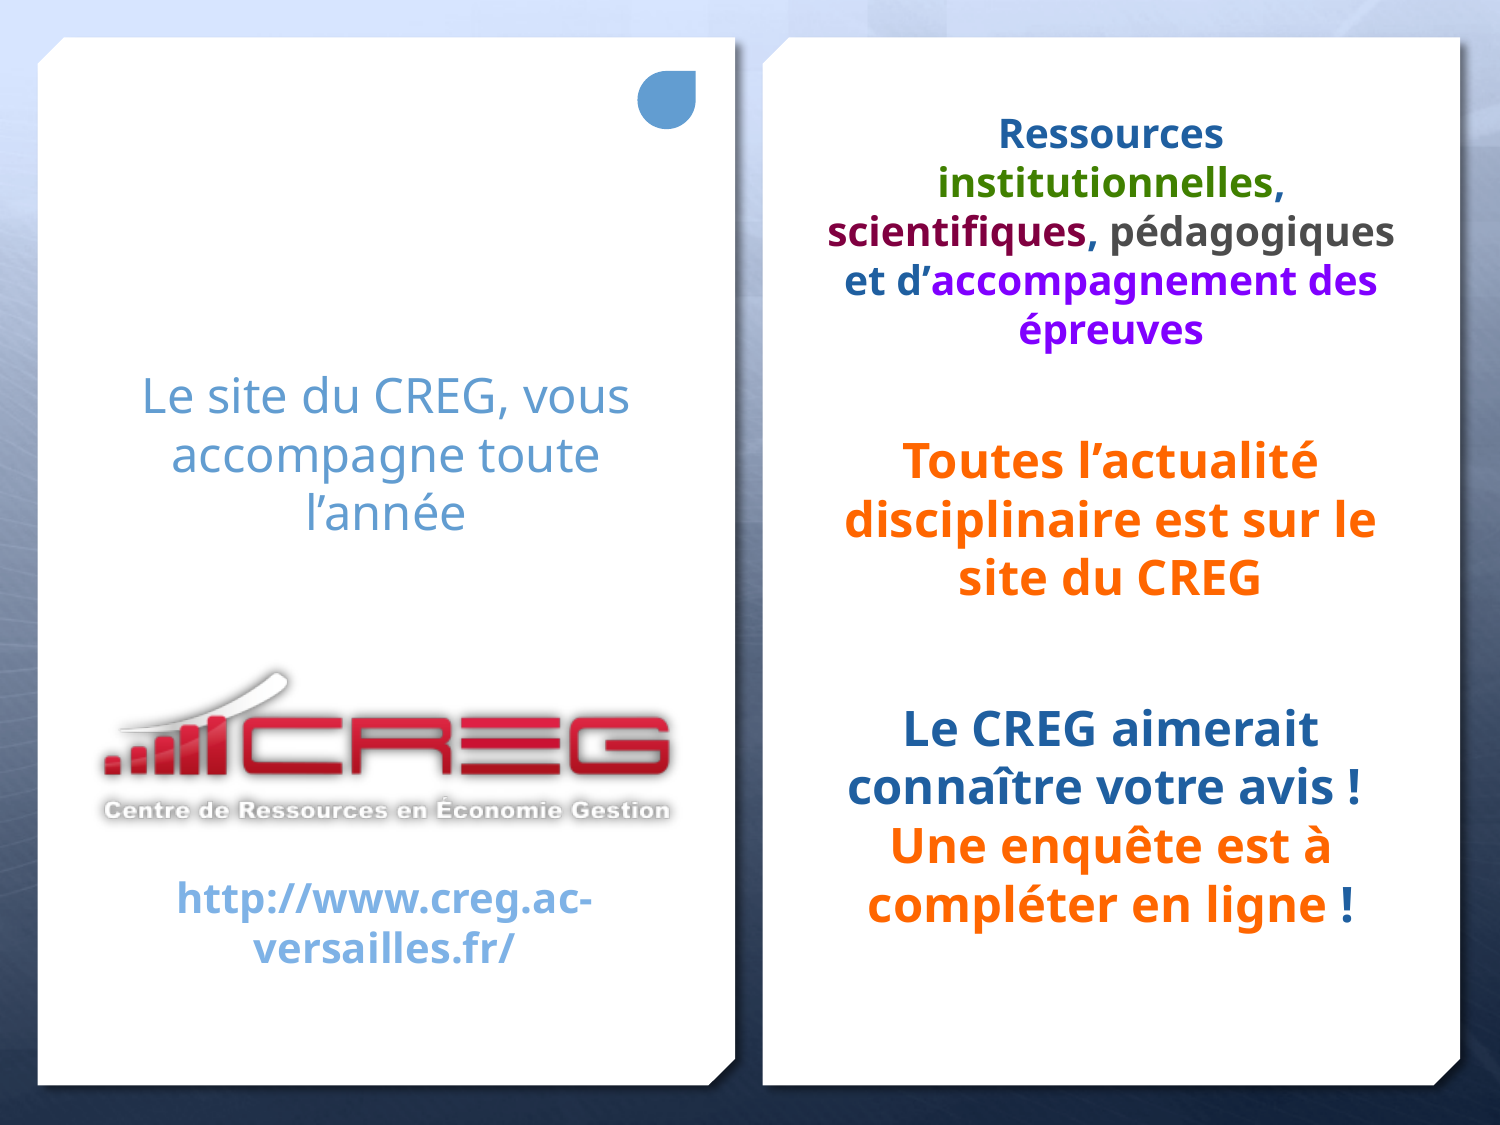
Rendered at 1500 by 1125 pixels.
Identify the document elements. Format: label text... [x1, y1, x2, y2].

picture [85, 654, 687, 881]
text_box http://www.creg.ac-versailles.fr/ [44, 864, 726, 980]
list Ressources institutionnelles, scientifiques, pédagogiques et d’accompagnement des épreuves Toutes l’actualité disciplinaire est sur le site du CREG Le CREG aimerait connaître votre avis ! Une enquête est à compléter en ligne ! [811, 99, 1412, 975]
title Le site du CREG, vous accompagne toute l’année [86, 357, 687, 548]
